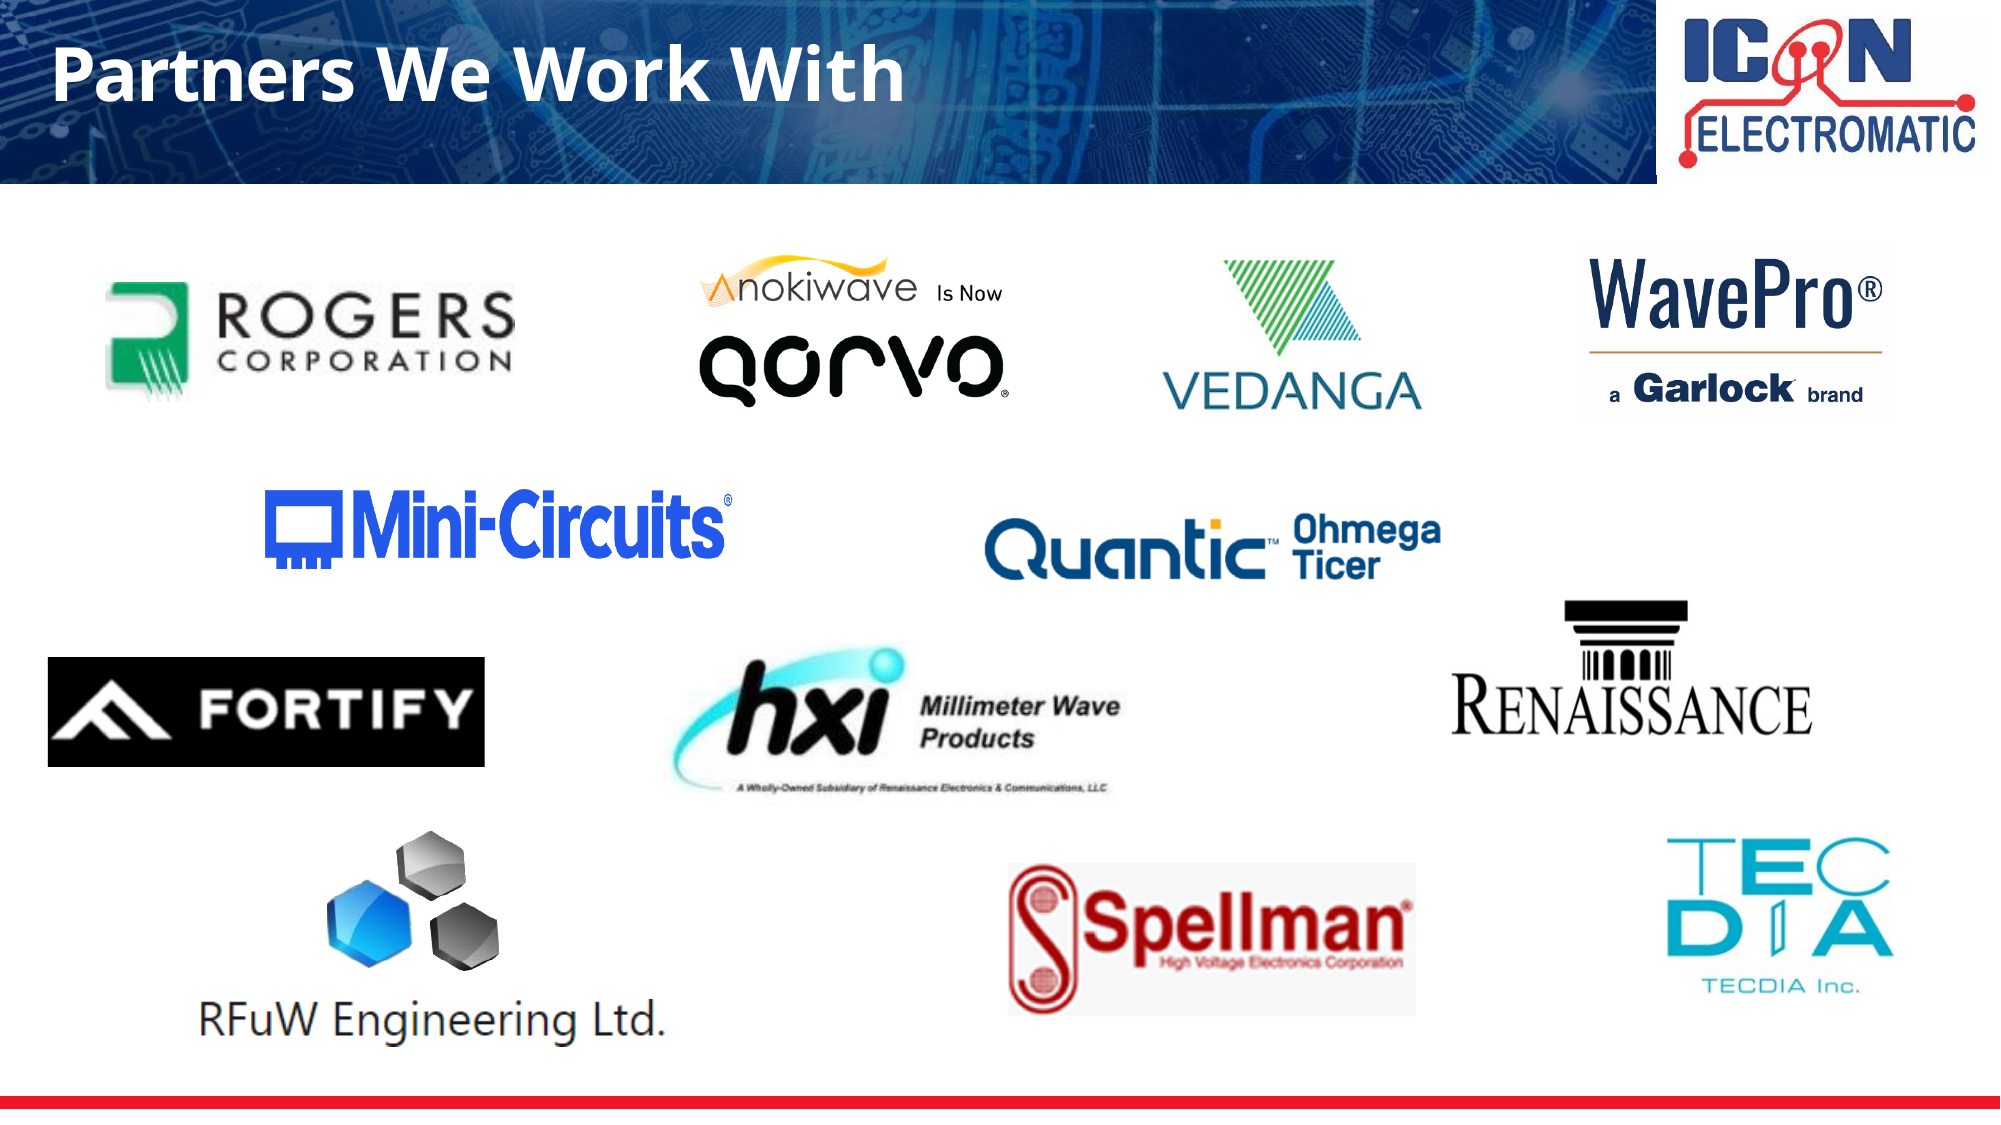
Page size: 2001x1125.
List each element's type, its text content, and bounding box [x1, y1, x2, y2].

picture [1150, 228, 1445, 435]
picture [265, 488, 733, 569]
picture [1574, 245, 1896, 425]
picture [1667, 836, 1896, 994]
title Partners We Work With [47, 24, 1020, 215]
picture [691, 249, 1012, 433]
picture [0, 0, 1987, 184]
picture [323, 831, 499, 971]
picture [199, 999, 665, 1047]
picture [1451, 599, 1813, 736]
picture [981, 510, 1445, 586]
picture [46, 656, 485, 767]
picture [1007, 863, 1419, 1024]
picture [663, 641, 1127, 806]
picture [104, 282, 515, 403]
